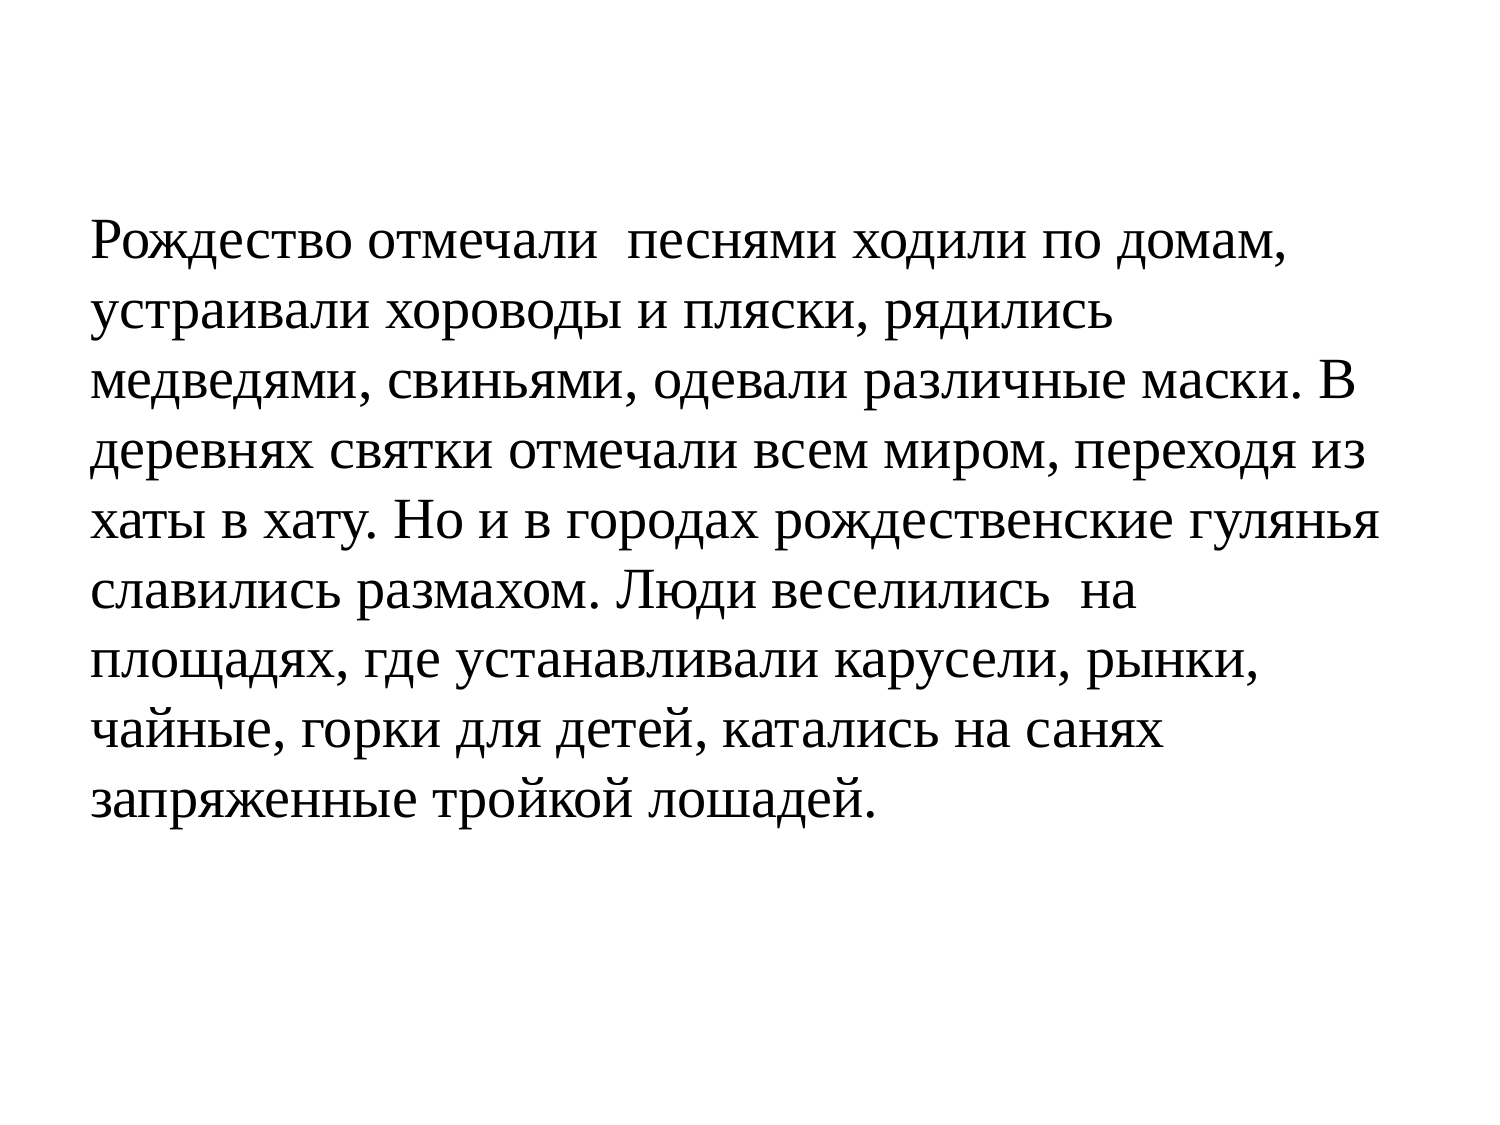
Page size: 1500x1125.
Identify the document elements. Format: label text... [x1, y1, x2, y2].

title Рождество отмечали песнями ходили по домам, устраивали хороводы и пляски, рядились медведями, свиньями, одевали различные маски. В деревнях святки отмечали всем миром, переходя из хаты в хату. Но и в городах рождественские гулянья славились размахом. Люди веселились на площадях, где устанавливали карусели, рынки, чайные, горки для детей, катались на санях запряженные тройкой лошадей. [74, 44, 1426, 985]
